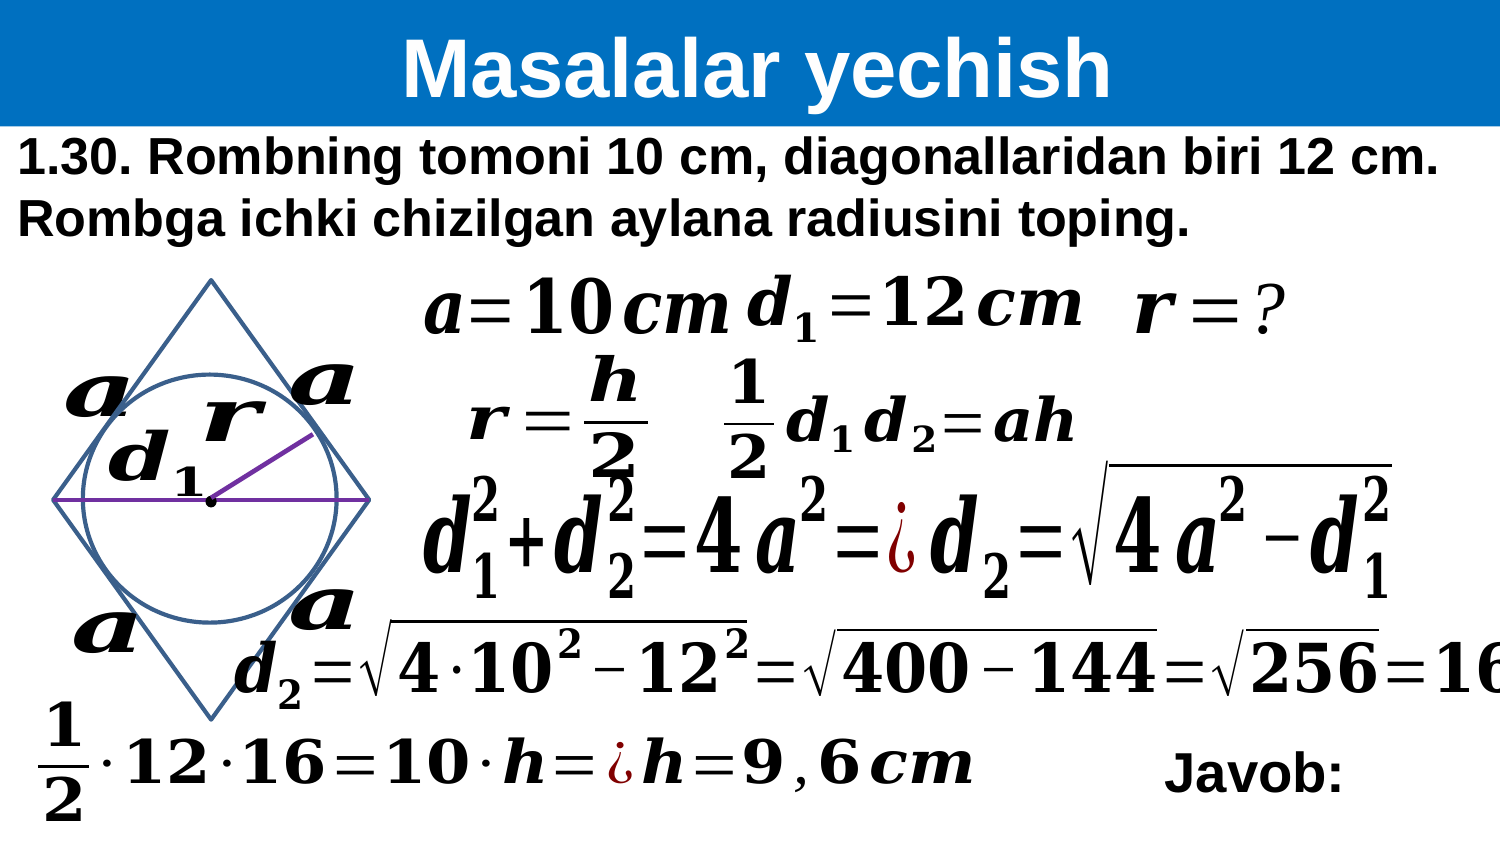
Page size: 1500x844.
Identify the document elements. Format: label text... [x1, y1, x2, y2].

text_box [81, 509, 339, 625]
text_box [57, 509, 366, 722]
text_box [80, 372, 339, 498]
text_box [105, 278, 371, 503]
text_box [0, 0, 1500, 127]
text_box 1.30. Rombning tomoni 10 cm, diagonallaridan biri 12 cm. Rombga ichki chizilgan aylana radiusini toping. [2, 114, 1471, 255]
text_box Masalalar yechish [56, 9, 1460, 114]
text_box [51, 431, 100, 502]
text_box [210, 433, 314, 499]
